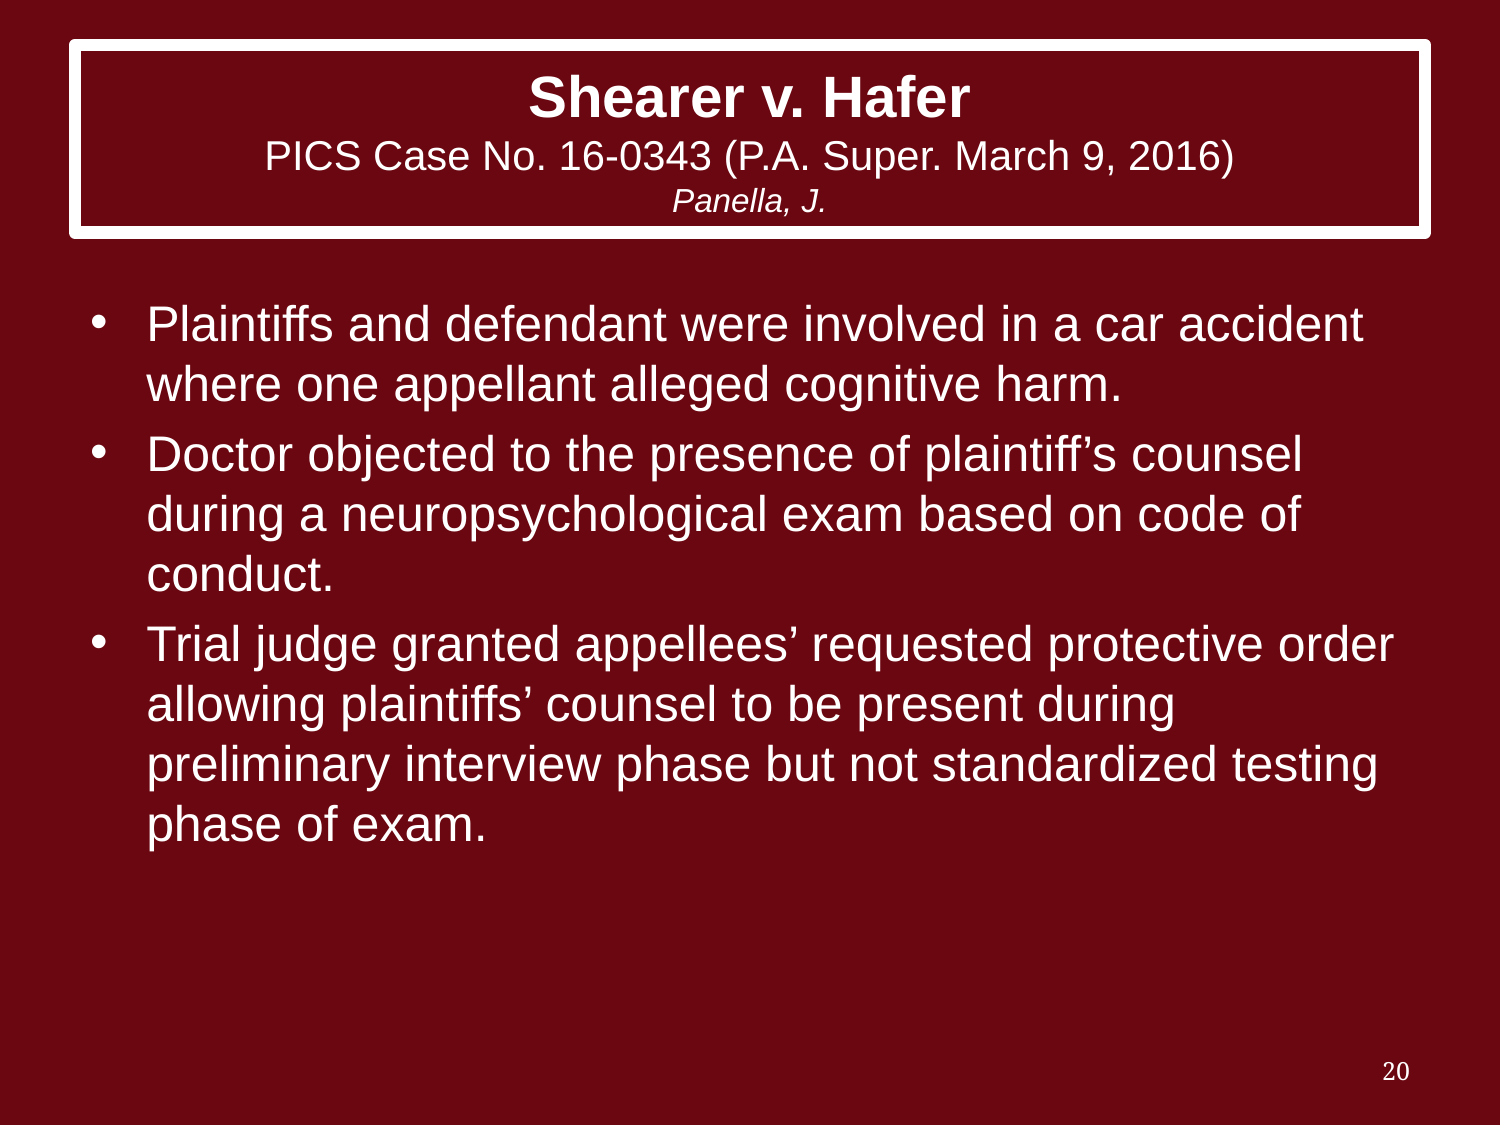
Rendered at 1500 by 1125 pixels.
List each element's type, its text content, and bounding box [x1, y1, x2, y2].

list Plaintiffs and defendant were involved in a car accident where one appellant alleged cognitive harm. Doctor objected to the presence of plaintiff’s counsel during a neuropsychological exam based on code of conduct. Trial judge granted appellees’ requested protective order allowing plaintiffs’ counsel to be present during preliminary interview phase but not standardized testing phase of exam. [75, 283, 1425, 1027]
slide_number 20 [1074, 1042, 1425, 1103]
title Shearer v. Hafer PICS Case No. 16-0343 (P.A. Super. March 9, 2016) Panella, J. [75, 45, 1425, 233]
